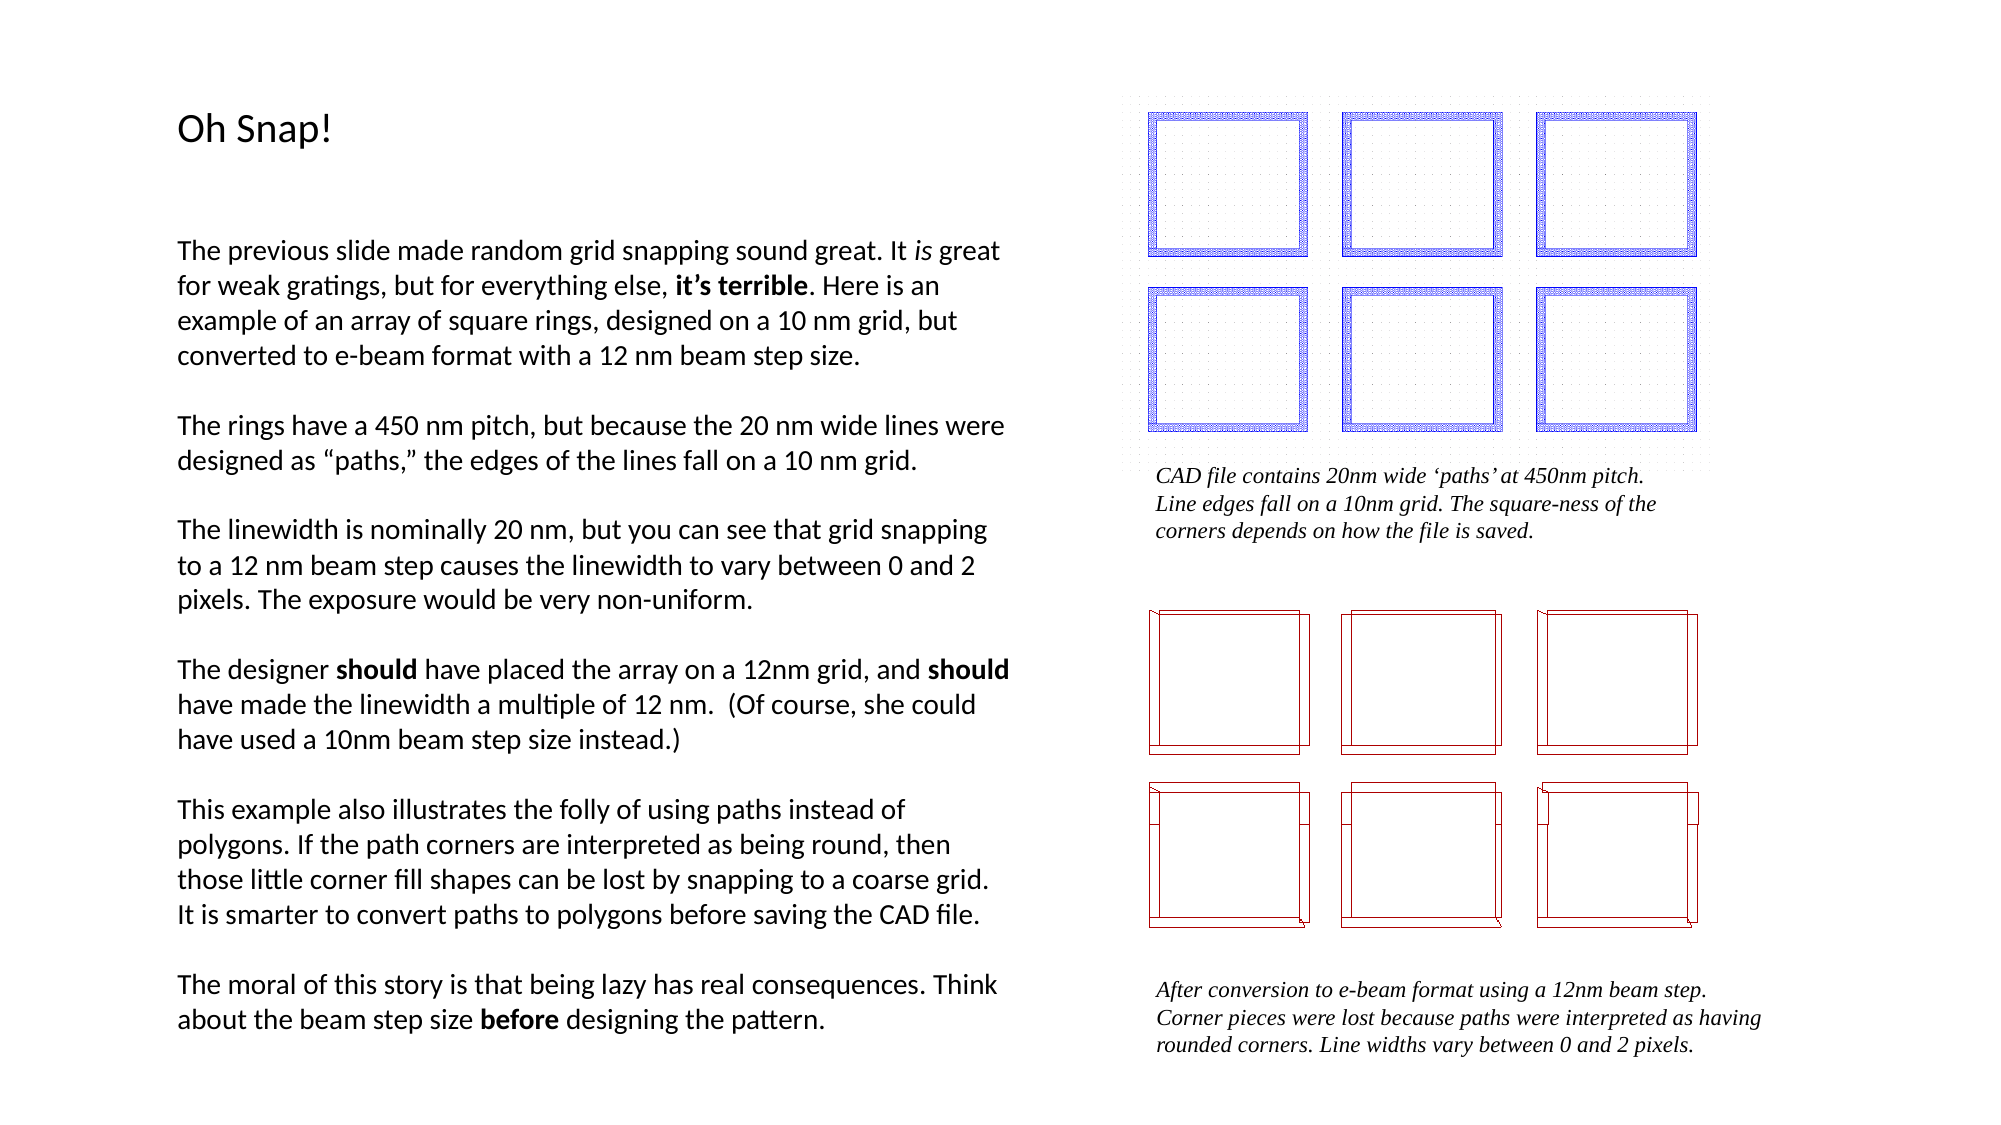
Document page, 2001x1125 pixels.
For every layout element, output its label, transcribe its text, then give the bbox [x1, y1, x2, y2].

text_box After conversion to e-beam format using a 12nm beam step. Corner pieces were lost because paths were interpreted as having rounded corners. Line widths vary between 0 and 2 pixels. [1141, 967, 1818, 1065]
picture [1115, 93, 1713, 471]
text_box Oh Snap! The previous slide made random grid snapping sound great. It is great for weak gratings, but for everything else, it’s terrible. Here is an example of an array of square rings, designed on a 10 nm grid, but converted to e-beam format with a 12 nm beam step size. The rings have a 450 nm pitch, but because the 20 nm wide lines were designed as “paths,” the edges of the lines fall on a 10 nm grid. The linewidth is nominally 20 nm, but you can see that grid snapping to a 12 nm beam step causes the linewidth to vary between 0 and 2 pixels. The exposure would be very non-uniform. The designer should have placed the array on a 12nm grid, and should have made the linewidth a multiple of 12 nm. (Of course, she could have used a 10nm beam step size instead.) This example also illustrates the folly of using paths instead of polygons. If the path corners are interpreted as being round, then those little corner fill shapes can be lost by snapping to a coarse grid. It is smarter to convert paths to polygons before saving the CAD file. The moral of this story is that being lazy has real consequences. Think about the beam step size before designing the pattern. [162, 93, 1025, 1078]
picture [1128, 588, 1719, 947]
text_box CAD file contains 20nm wide ‘paths’ at 450nm pitch. Line edges fall on a 10nm grid. The square-ness of the corners depends on how the file is saved. [1140, 453, 1732, 551]
